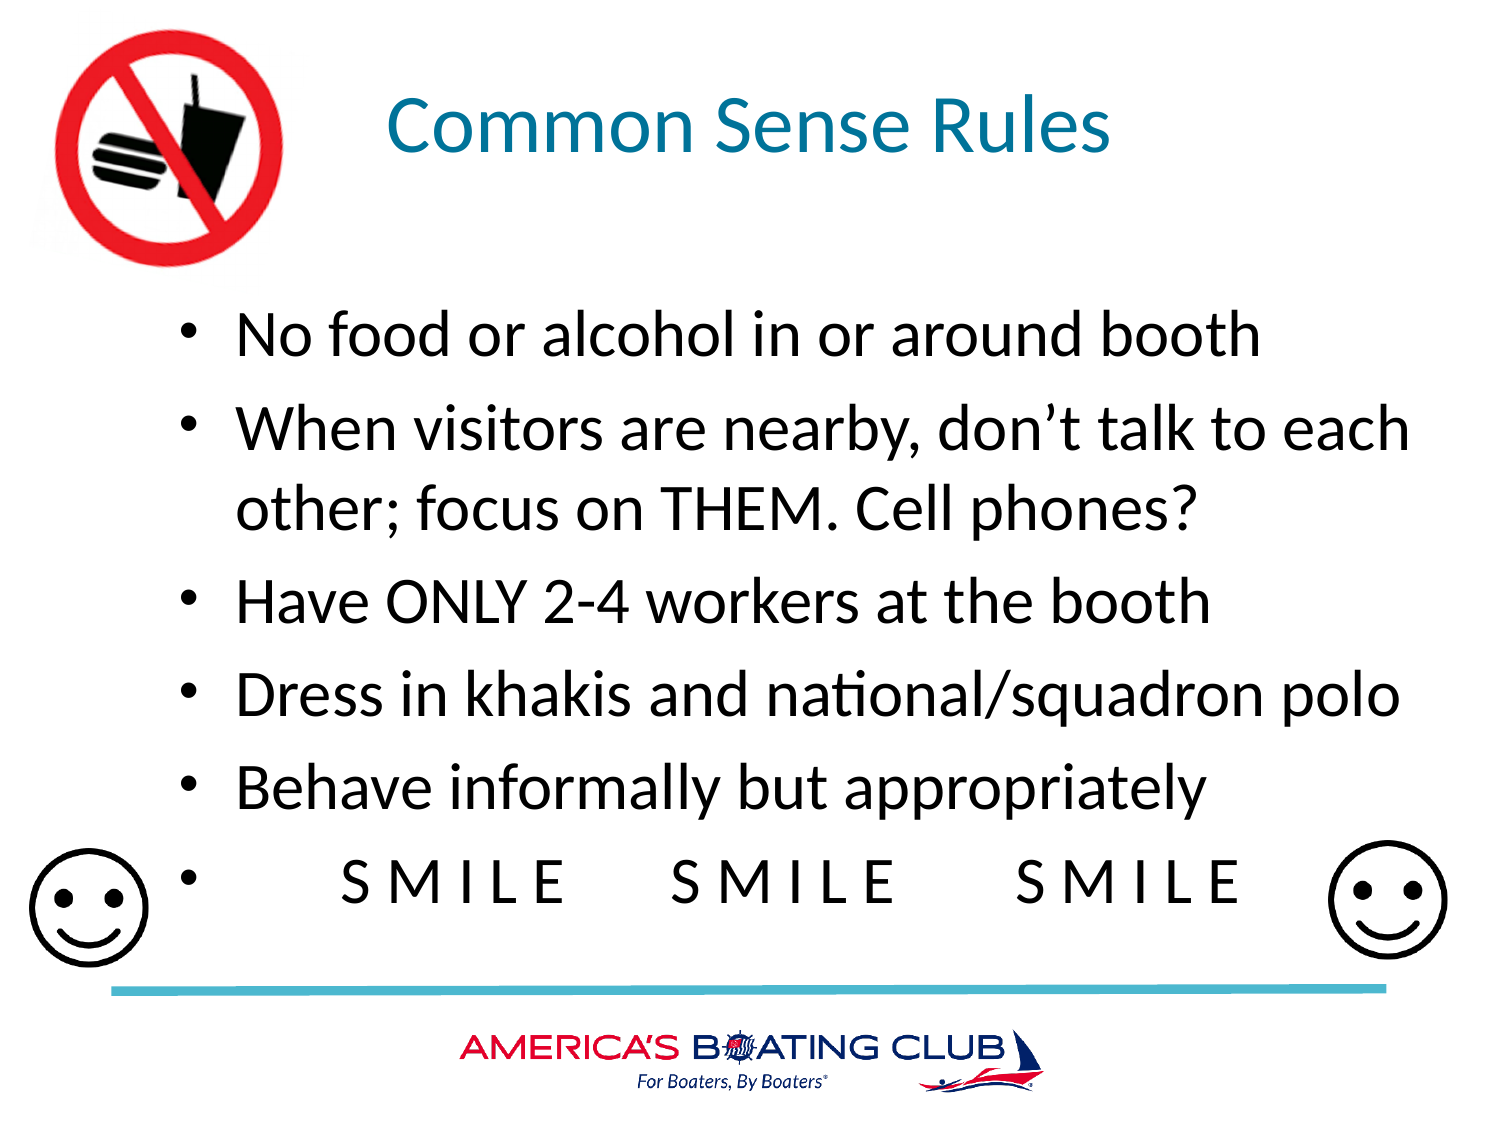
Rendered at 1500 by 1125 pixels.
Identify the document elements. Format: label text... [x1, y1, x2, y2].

title Common Sense Rules [292, 49, 1388, 188]
picture [435, 1011, 1065, 1116]
list No food or alcohol in or around booth When visitors are nearby, don’t talk to each other; focus on THEM. Cell phones? Have ONLY 2-4 workers at the booth Dress in khakis and national/squadron polo Behave informally but appropriately S M I L E S M I L E S M I L E [163, 282, 1440, 957]
picture [29, 5, 287, 282]
picture [1312, 824, 1463, 975]
picture [13, 831, 165, 983]
